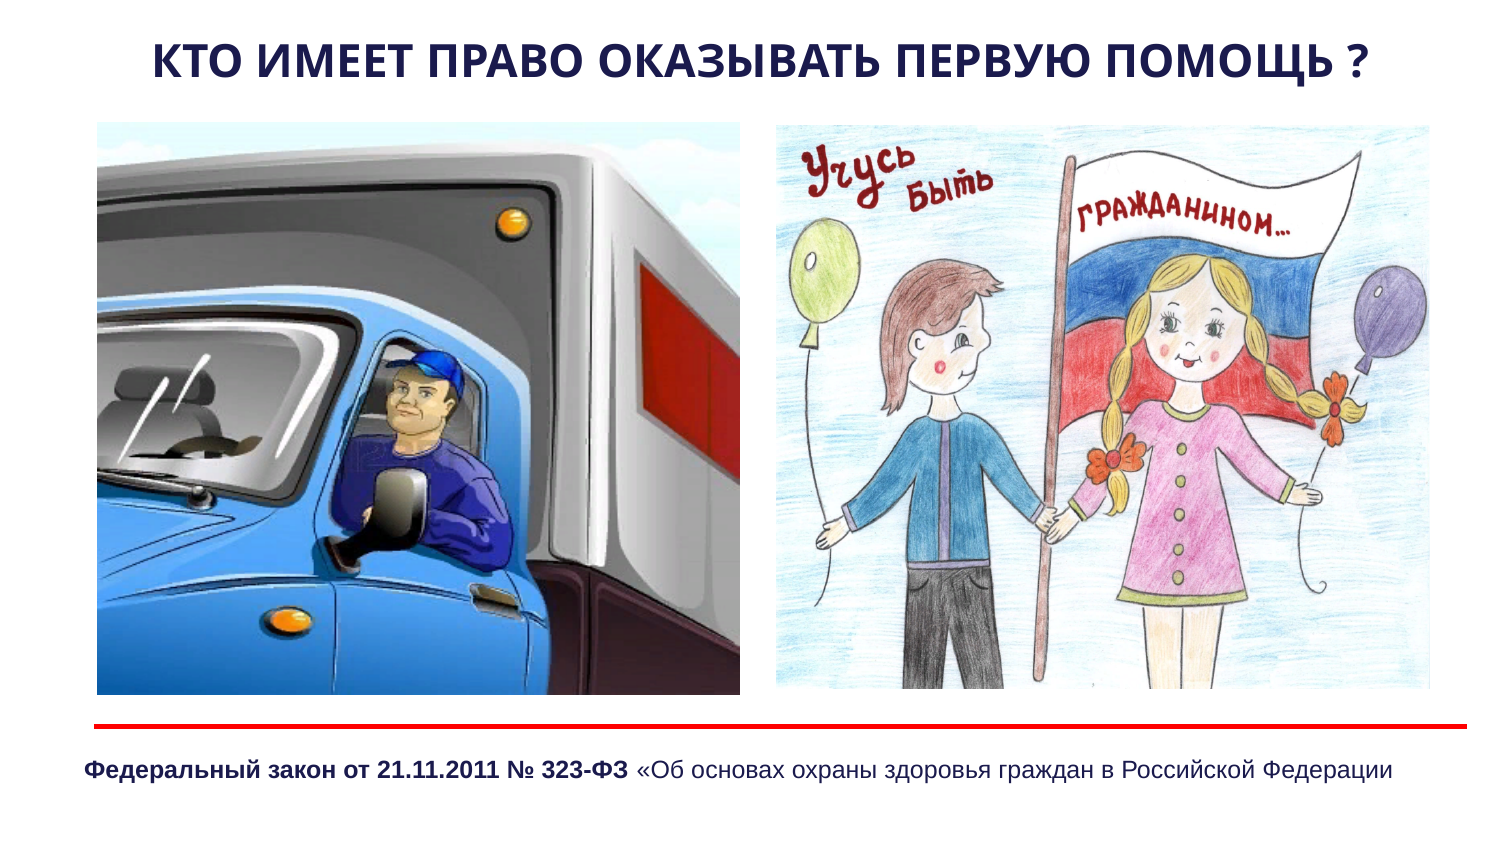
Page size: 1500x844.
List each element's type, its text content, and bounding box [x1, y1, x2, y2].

text_box Федеральный закон от 21.11.2011 № 323-ФЗ «Об основах охраны здоровья граждан в Российской Федерации [69, 746, 1410, 792]
text_box КТО ИМЕЕТ ПРАВО ОКАЗЫВАТЬ ПЕРВУЮ ПОМОЩЬ ? [63, 27, 1457, 92]
picture [775, 125, 1430, 690]
picture [97, 121, 740, 695]
